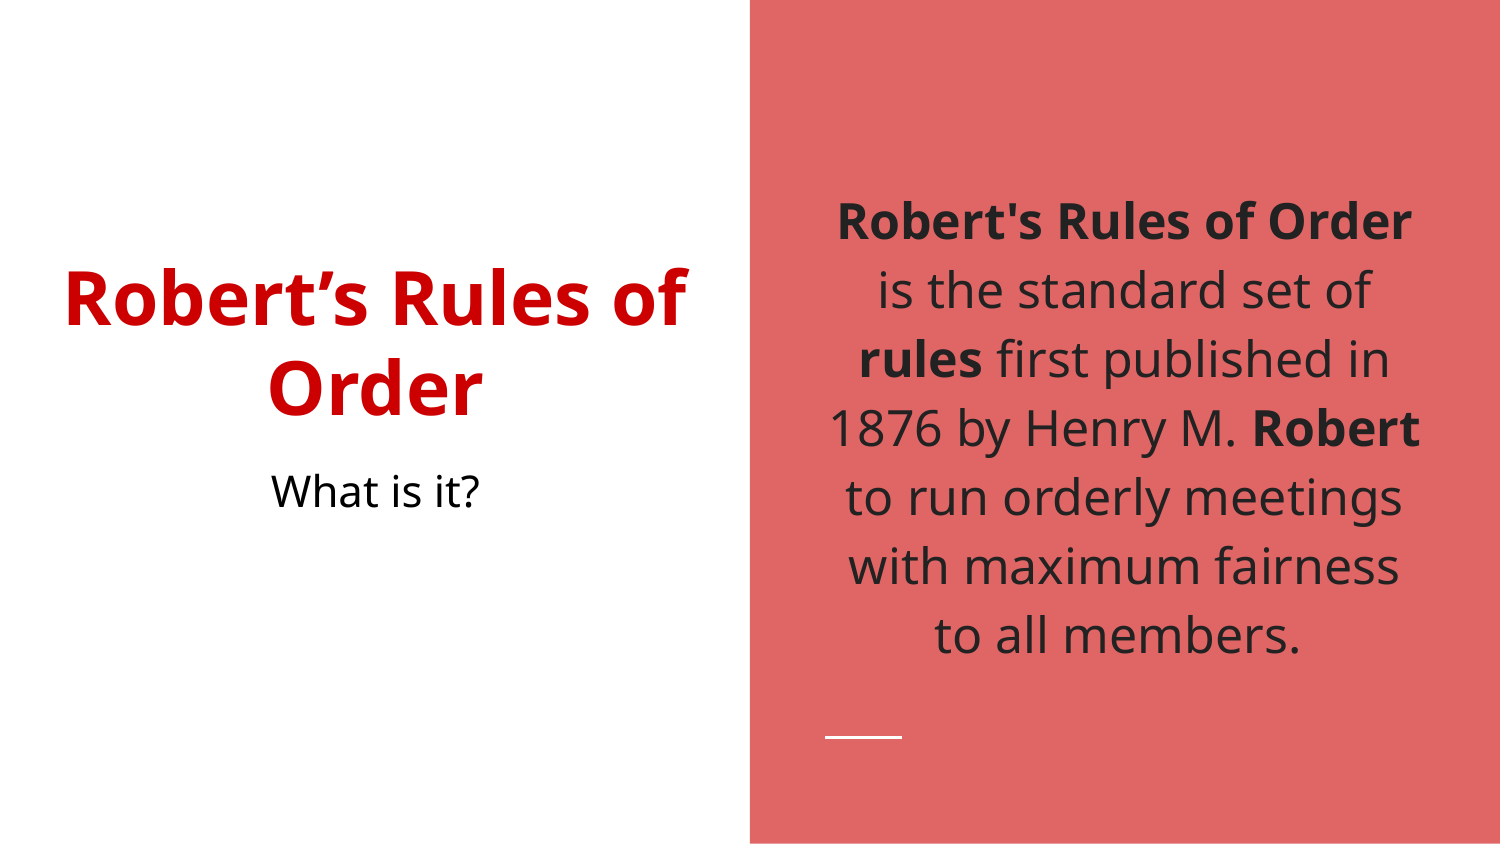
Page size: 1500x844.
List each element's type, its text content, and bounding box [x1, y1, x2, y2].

title Robert’s Rules of Order [43, 229, 708, 446]
list Robert's Rules of Order is the standard set of rules first published in 1876 by Henry M. Robert to run orderly meetings with maximum fairness to all members. [810, 118, 1440, 725]
subtitle What is it? [43, 448, 708, 670]
